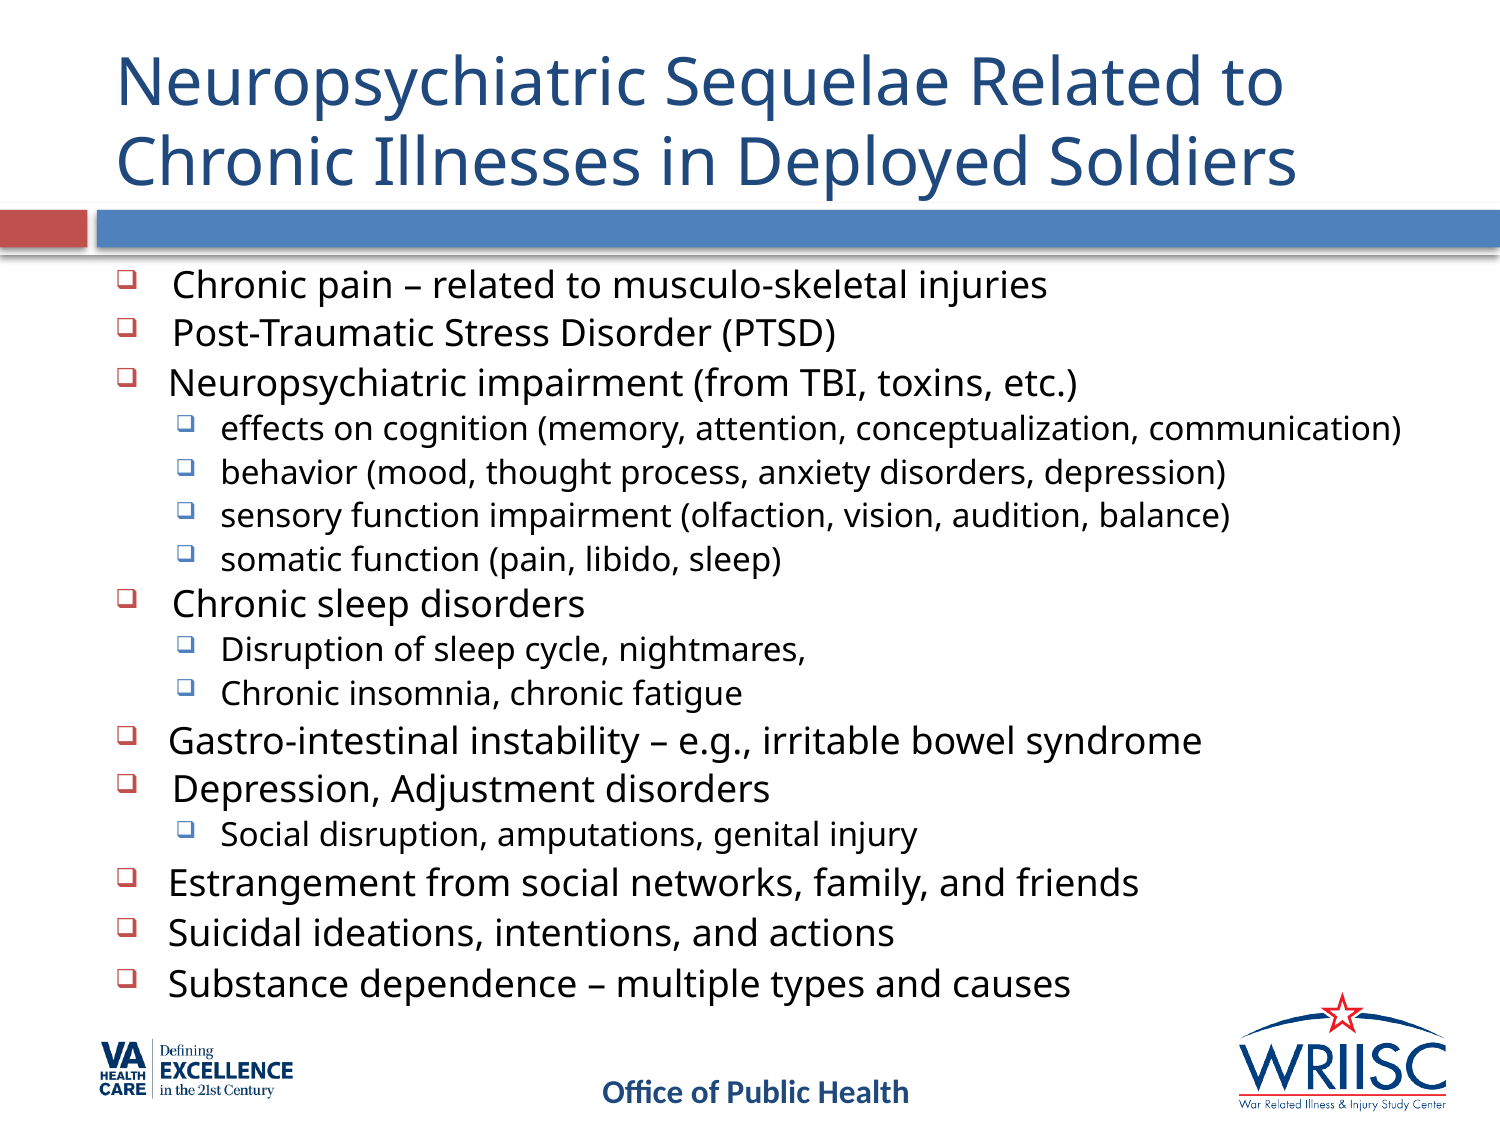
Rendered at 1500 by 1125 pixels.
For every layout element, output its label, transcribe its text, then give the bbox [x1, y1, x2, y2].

list Chronic pain – related to musculo-skeletal injuries Post-Traumatic Stress Disorder (PTSD) Neuropsychiatric impairment (from TBI, toxins, etc.) effects on cognition (memory, attention, conceptualization, communication) behavior (mood, thought process, anxiety disorders, depression) sensory function impairment (olfaction, vision, audition, balance) somatic function (pain, libido, sleep) Chronic sleep disorders Disruption of sleep cycle, nightmares, Chronic insomnia, chronic fatigue Gastro-intestinal instability – e.g., irritable bowel syndrome Depression, Adjustment disorders Social disruption, amputations, genital injury Estrangement from social networks, family, and friends Suicidal ideations, intentions, and actions Substance dependence – multiple types and causes [100, 262, 1439, 1026]
picture [0, 935, 350, 1125]
title Neuropsychiatric Sequelae Related to Chronic Illnesses in Deployed Soldiers [100, 37, 1439, 201]
picture [1234, 989, 1450, 1113]
